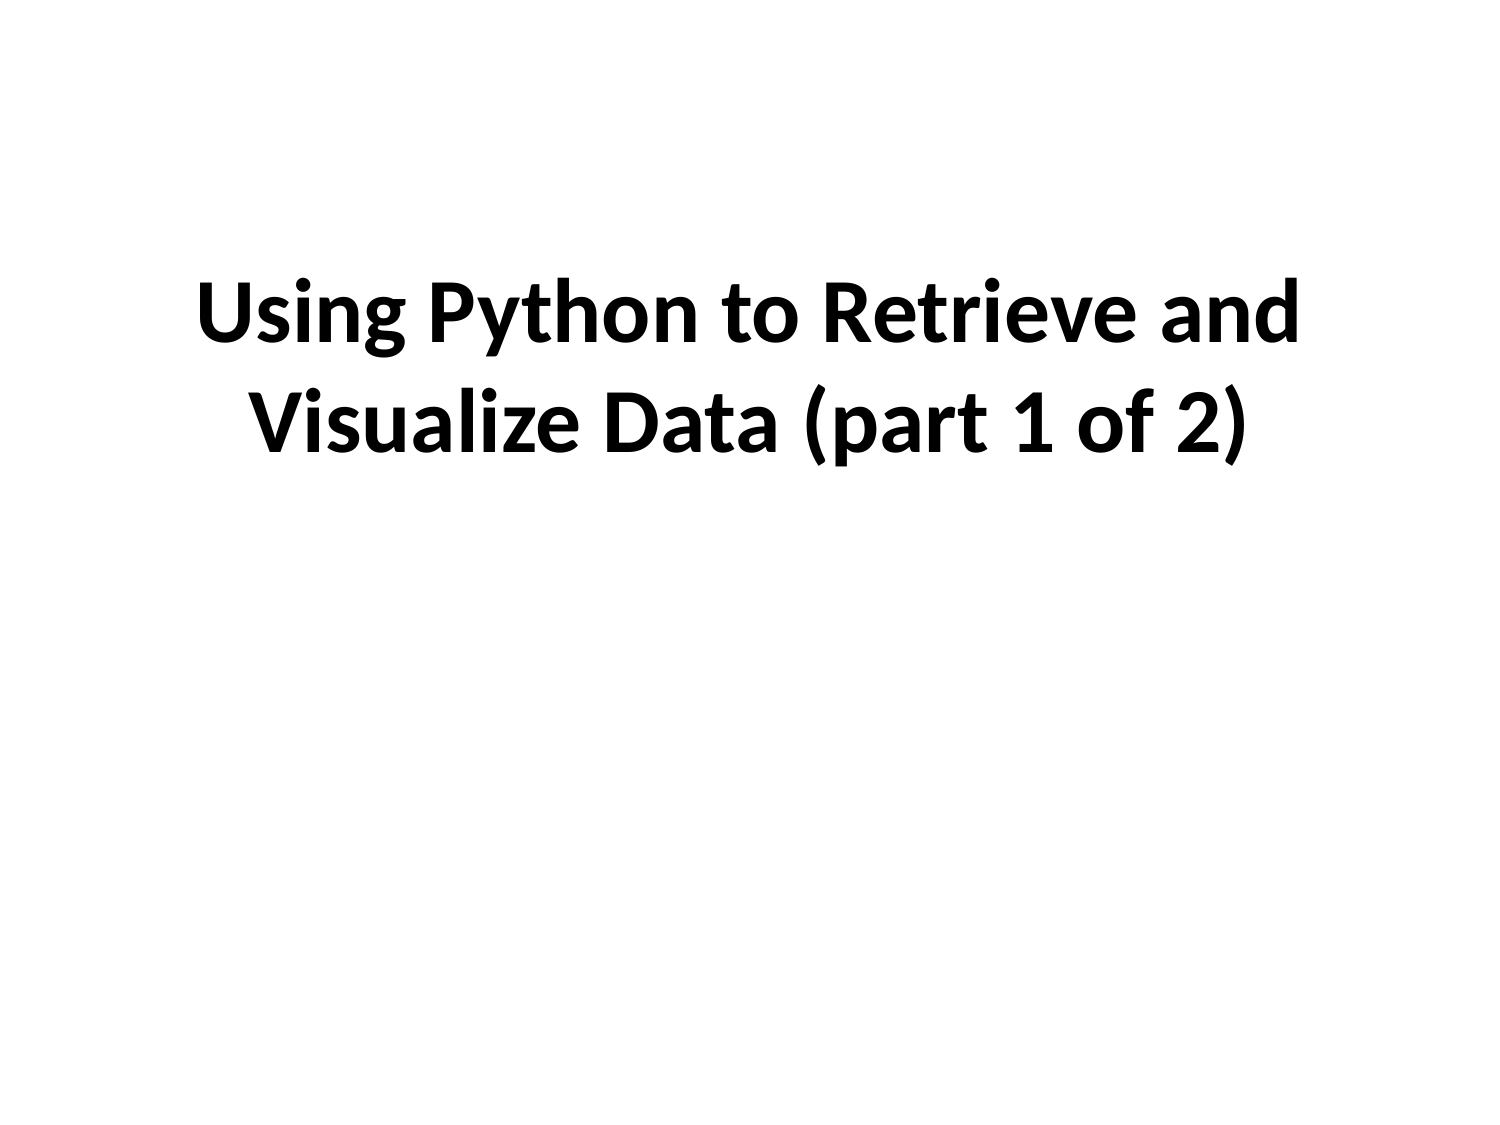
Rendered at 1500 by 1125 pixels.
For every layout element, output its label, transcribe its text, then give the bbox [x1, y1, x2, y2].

title Using Python to Retrieve and Visualize Data (part 1 of 2) [112, 130, 1388, 591]
